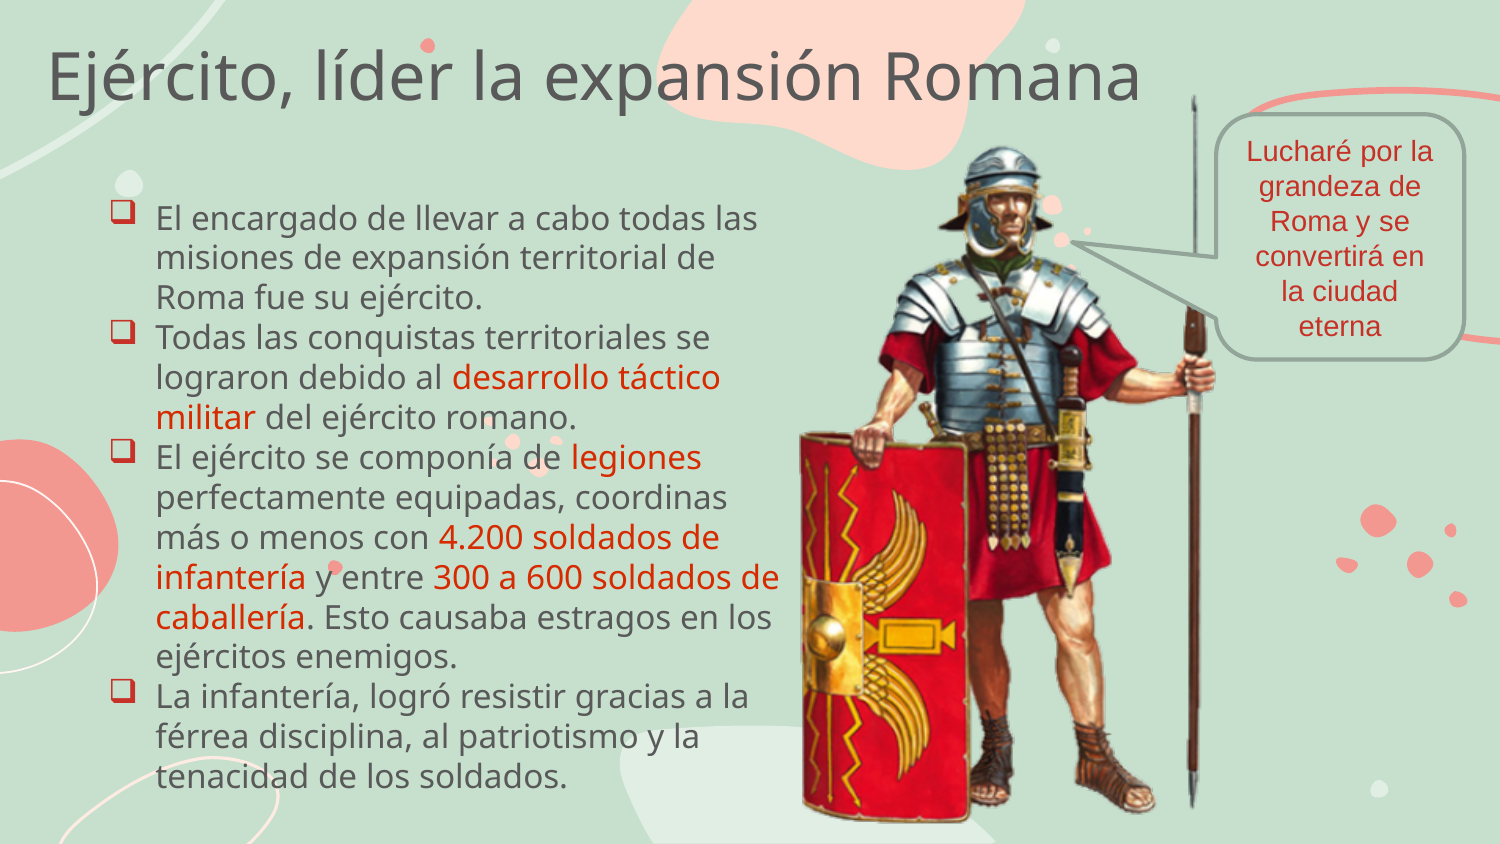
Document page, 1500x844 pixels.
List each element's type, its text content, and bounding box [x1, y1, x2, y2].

picture [798, 93, 1217, 826]
text_box Lucharé por la grandeza de Roma y se convertirá en la ciudad eterna [1222, 112, 1467, 362]
subtitle El encargado de llevar a cabo todas las misiones de expansión territorial de Roma fue su ejército. Todas las conquistas territoriales se lograron debido al desarrollo táctico militar del ejército romano. El ejército se componía de legiones perfectamente equipadas, coordinas más o menos con 4.200 soldados de infantería y entre 300 a 600 soldados de caballería. Esto causaba estragos en los ejércitos enemigos. La infantería, logró resistir gracias a la férrea disciplina, al patriotismo y la tenacidad de los soldados. [93, 181, 793, 786]
title Ejército, líder la expansión Romana [0, 0, 1217, 129]
